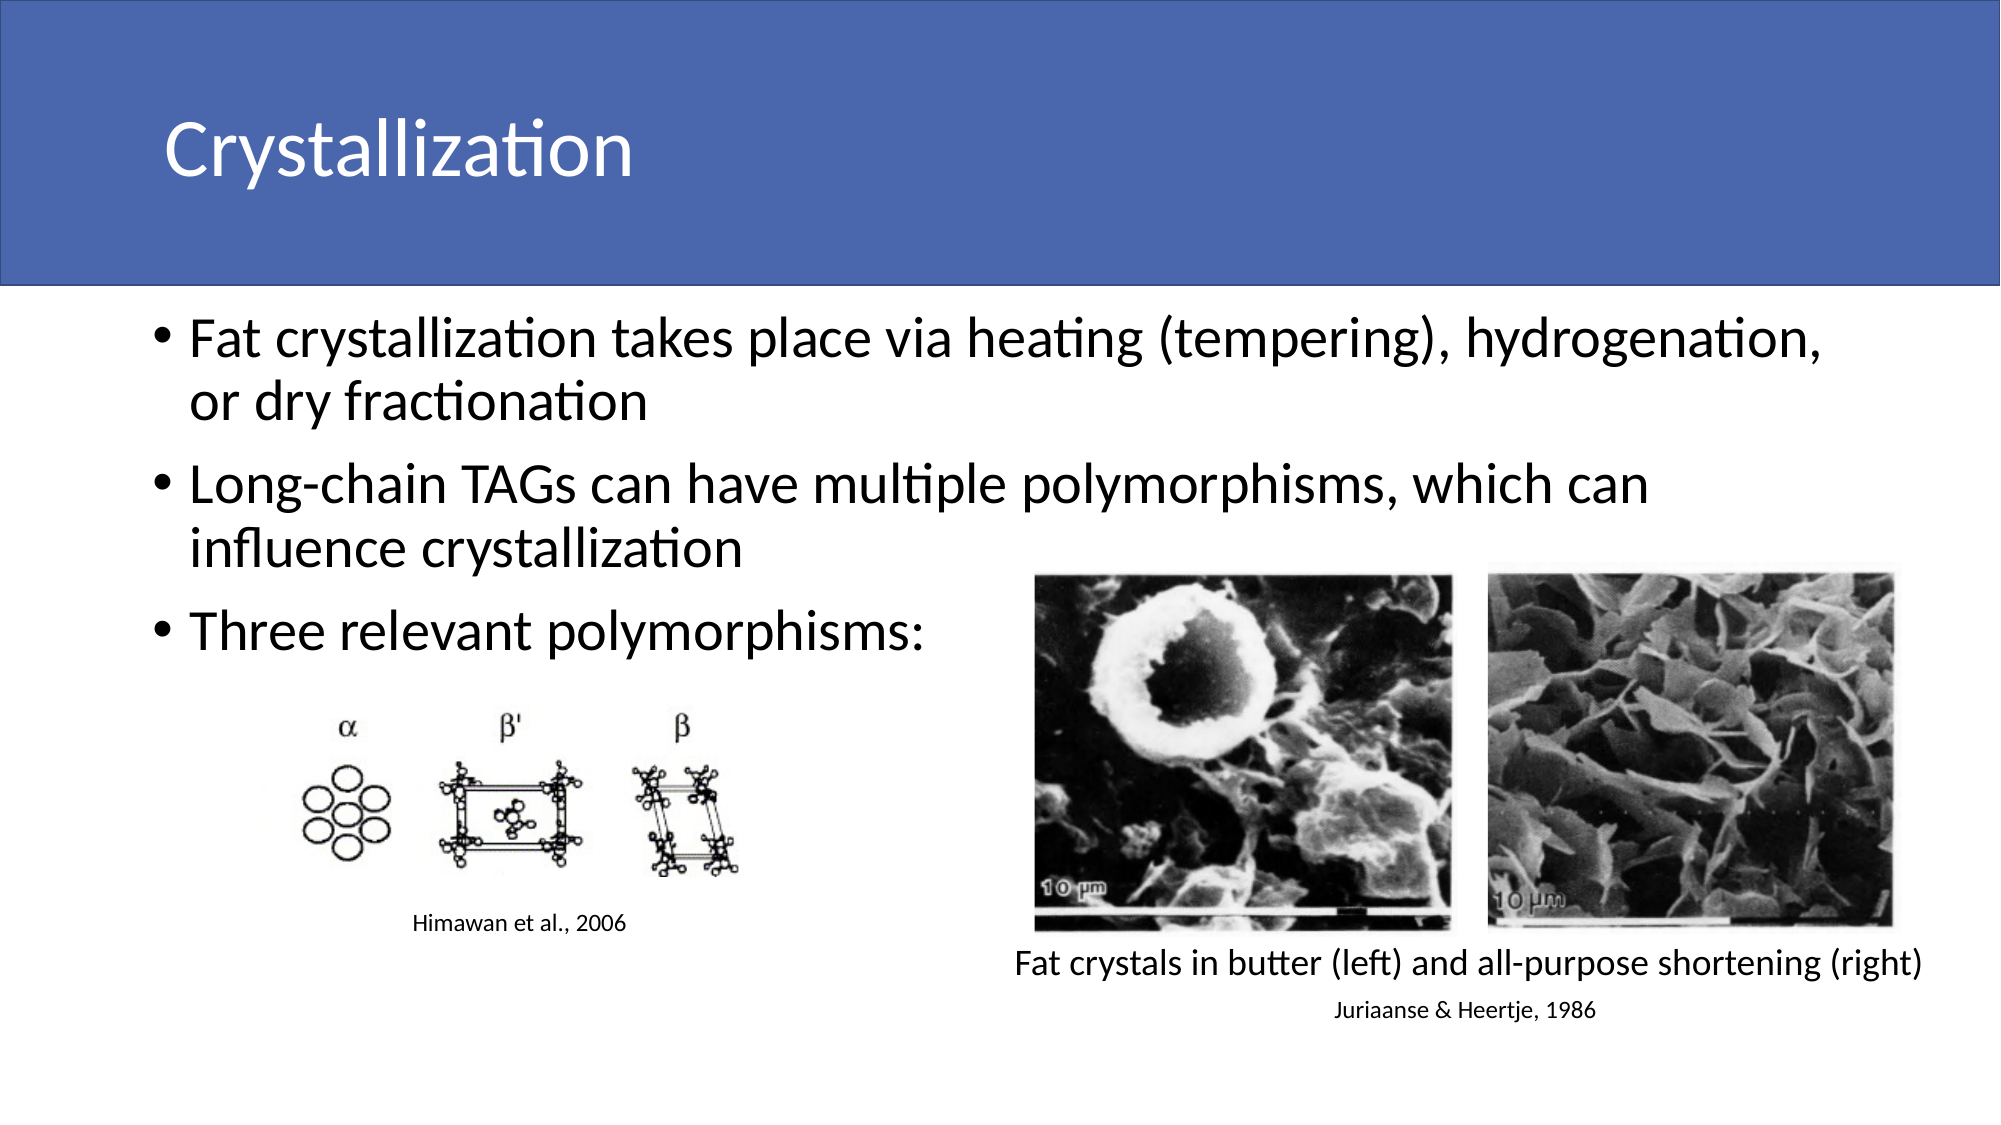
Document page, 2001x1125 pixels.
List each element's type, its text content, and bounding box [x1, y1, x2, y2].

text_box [999, 562, 1973, 1028]
text_box Himawan et al., 2006 [397, 899, 653, 945]
list Fat crystallization takes place via heating (tempering), hydrogenation, or dry fractionation Long-chain TAGs can have multiple polymorphisms, which can influence crystallization Three relevant polymorphisms: [137, 299, 1863, 1014]
text_box Crystallization [0, 0, 2000, 286]
picture [255, 696, 795, 877]
